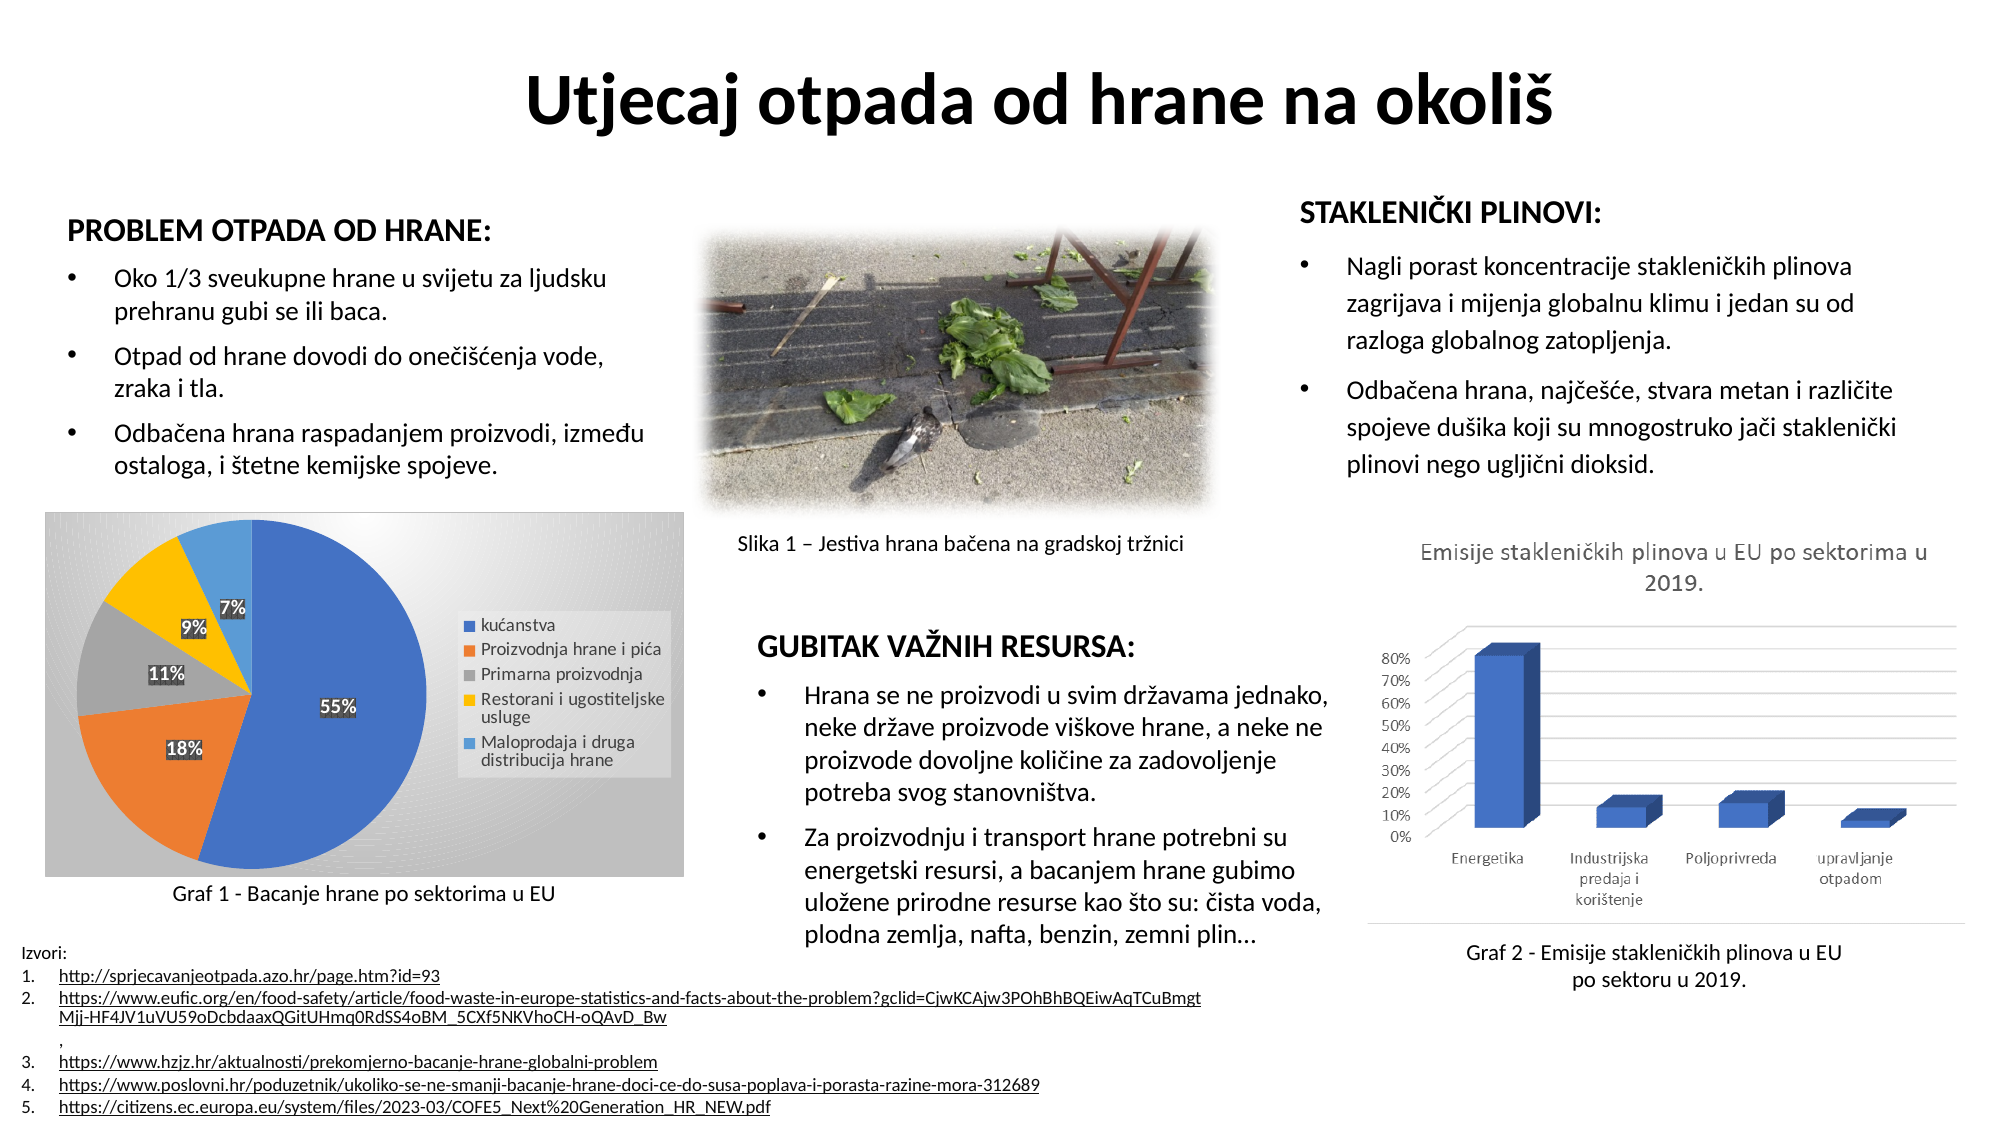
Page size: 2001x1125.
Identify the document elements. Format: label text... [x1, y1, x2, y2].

text_box Graf 1 - Bacanje hrane po sektorima u EU [110, 877, 619, 914]
text_box STAKLENIČKI PLINOVI: Nagli porast koncentracije stakleničkih plinova zagrijava i mijenja globalnu klimu i jedan su od razloga globalnog zatopljenja. Odbačena hrana, najčešće, stvara metan i različite spojeve dušika koji su mnogostruko jači staklenički plinovi nego ugljični dioksid. [1285, 177, 1953, 487]
text_box GUBITAK VAŽNIH RESURSA: Hrana se ne proizvodi u svim državama jednako, neke države proizvode viškove hrane, a neke ne proizvode dovoljne količine za zadovoljenje potreba svog stanovništva. Za proizvodnju i transport hrane potrebni su energetski resursi, a bacanjem hrane gubimo uložene prirodne resurse kao što su: čista voda, plodna zemlja, nafta, benzin, zemni plin… [742, 617, 1383, 957]
chart [44, 511, 685, 877]
picture [1367, 534, 1966, 925]
text_box Izvori: http://sprjecavanjeotpada.azo.hr/page.htm?id=93 https://www.eufic.org/en/food-safety/article/food-waste-in-europe-statistics-and-facts-about-the-problem?gclid=CjwKCAjw3POhBhBQEiwAqTCuBmgtMjj-HF4JV1uVU59oDcbdaaxQGitUHmq0RdSS4oBM_5CXf5NKVhoCH-oQAvD_Bw, https://www.hzjz.hr/aktualnosti/prekomjerno-bacanje-hrane-globalni-problem https://www.poslovni.hr/poduzetnik/ukoliko-se-ne-smanji-bacanje-hrane-doci-ce-do-susa-poplava-i-porasta-razine-mora-312689 https://citizens.ec.europa.eu/system/files/2023-03/COFE5_Next%20Generation_HR_NEW.pdf [6, 933, 1222, 1106]
text_box Utjecaj otpada od hrane na okoliš [479, 43, 1603, 147]
picture [691, 222, 1222, 521]
text_box Graf 2 - Emisije stakleničkih plinova u EU po sektoru u 2019. [1393, 930, 1926, 1000]
text_box PROBLEM OTPADA OD HRANE: Oko 1/3 sveukupne hrane u svijetu za ljudsku prehranu gubi se ili baca. Otpad od hrane dovodi do onečišćenja vode, zraka i tla. Odbačena hrana raspadanjem proizvodi, između ostaloga, i štetne kemijske spojeve. [52, 200, 682, 488]
text_box Slika 1 – Jestiva hrana bačena na gradskoj tržnici [722, 520, 1278, 563]
